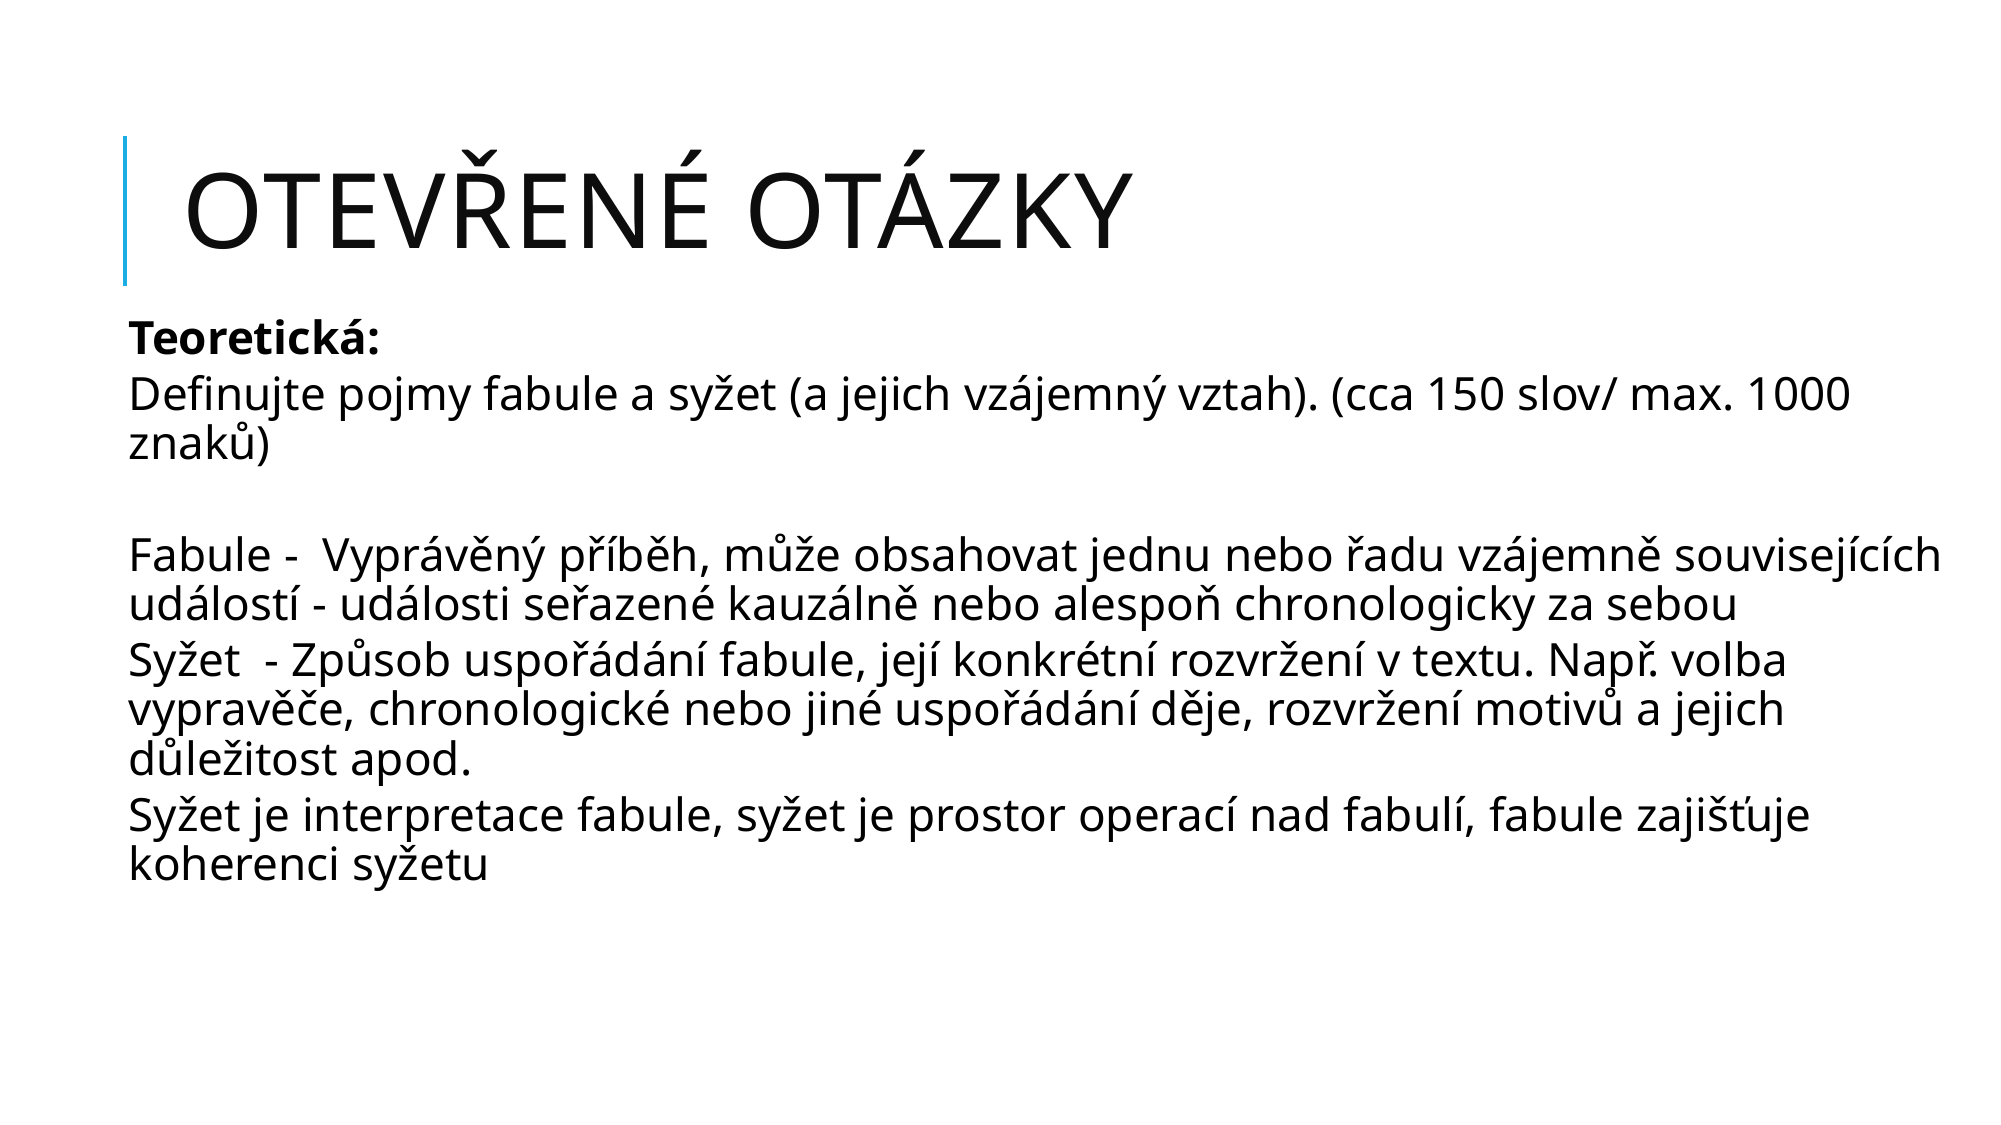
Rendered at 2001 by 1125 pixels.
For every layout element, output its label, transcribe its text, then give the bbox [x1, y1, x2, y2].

list Teoretická: Definujte pojmy fabule a syžet (a jejich vzájemný vztah). (cca 150 slov/ max. 1000 znaků) Fabule - Vyprávěný příběh, může obsahovat jednu nebo řadu vzájemně souvisejících událostí - události seřazené kauzálně nebo alespoň chronologicky za sebou Syžet - Způsob uspořádání fabule, její konkrétní rozvržení v textu. Např. volba vypravěče, chronologické nebo jiné uspořádání děje, rozvržení motivů a jejich důležitost apod. Syžet je interpretace fabule, syžet je prostor operací nad fabulí, fabule zajišťuje koherenci syžetu [108, 273, 1962, 1110]
title OTEVŘENÉ OTÁZKY [168, 96, 1763, 273]
